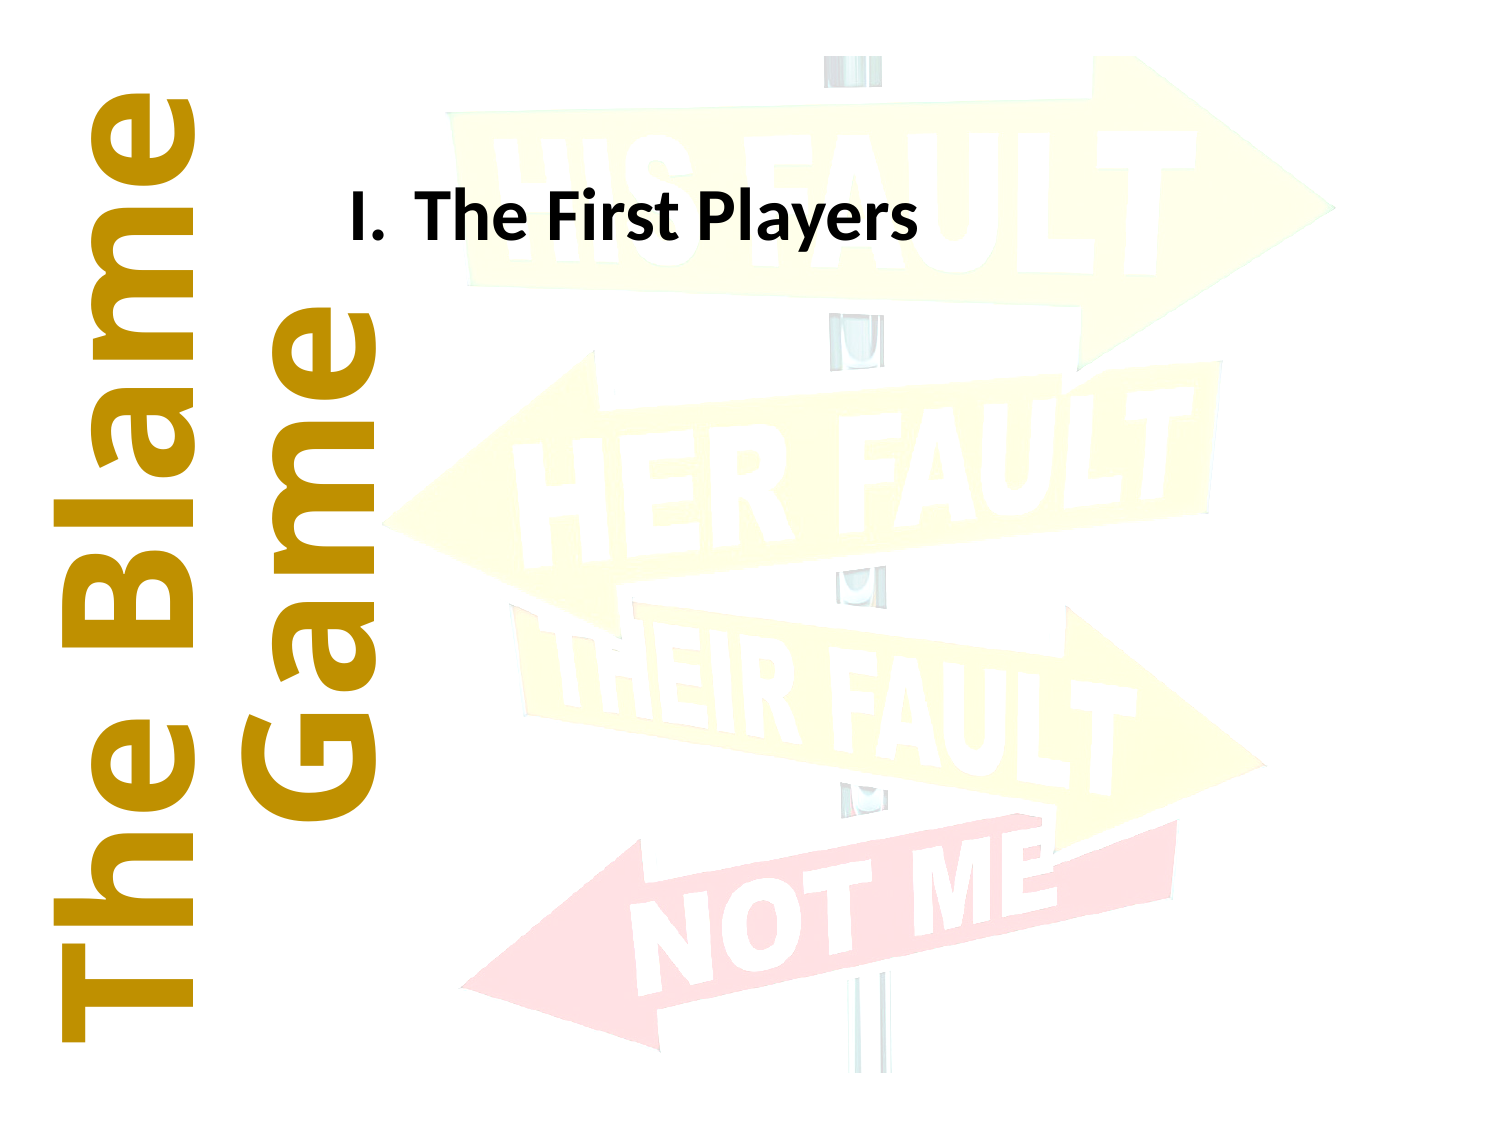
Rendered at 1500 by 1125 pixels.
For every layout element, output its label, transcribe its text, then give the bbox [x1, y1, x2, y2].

text_box The Blame Game [41, 0, 419, 1125]
text_box The First Players [333, 158, 1433, 263]
